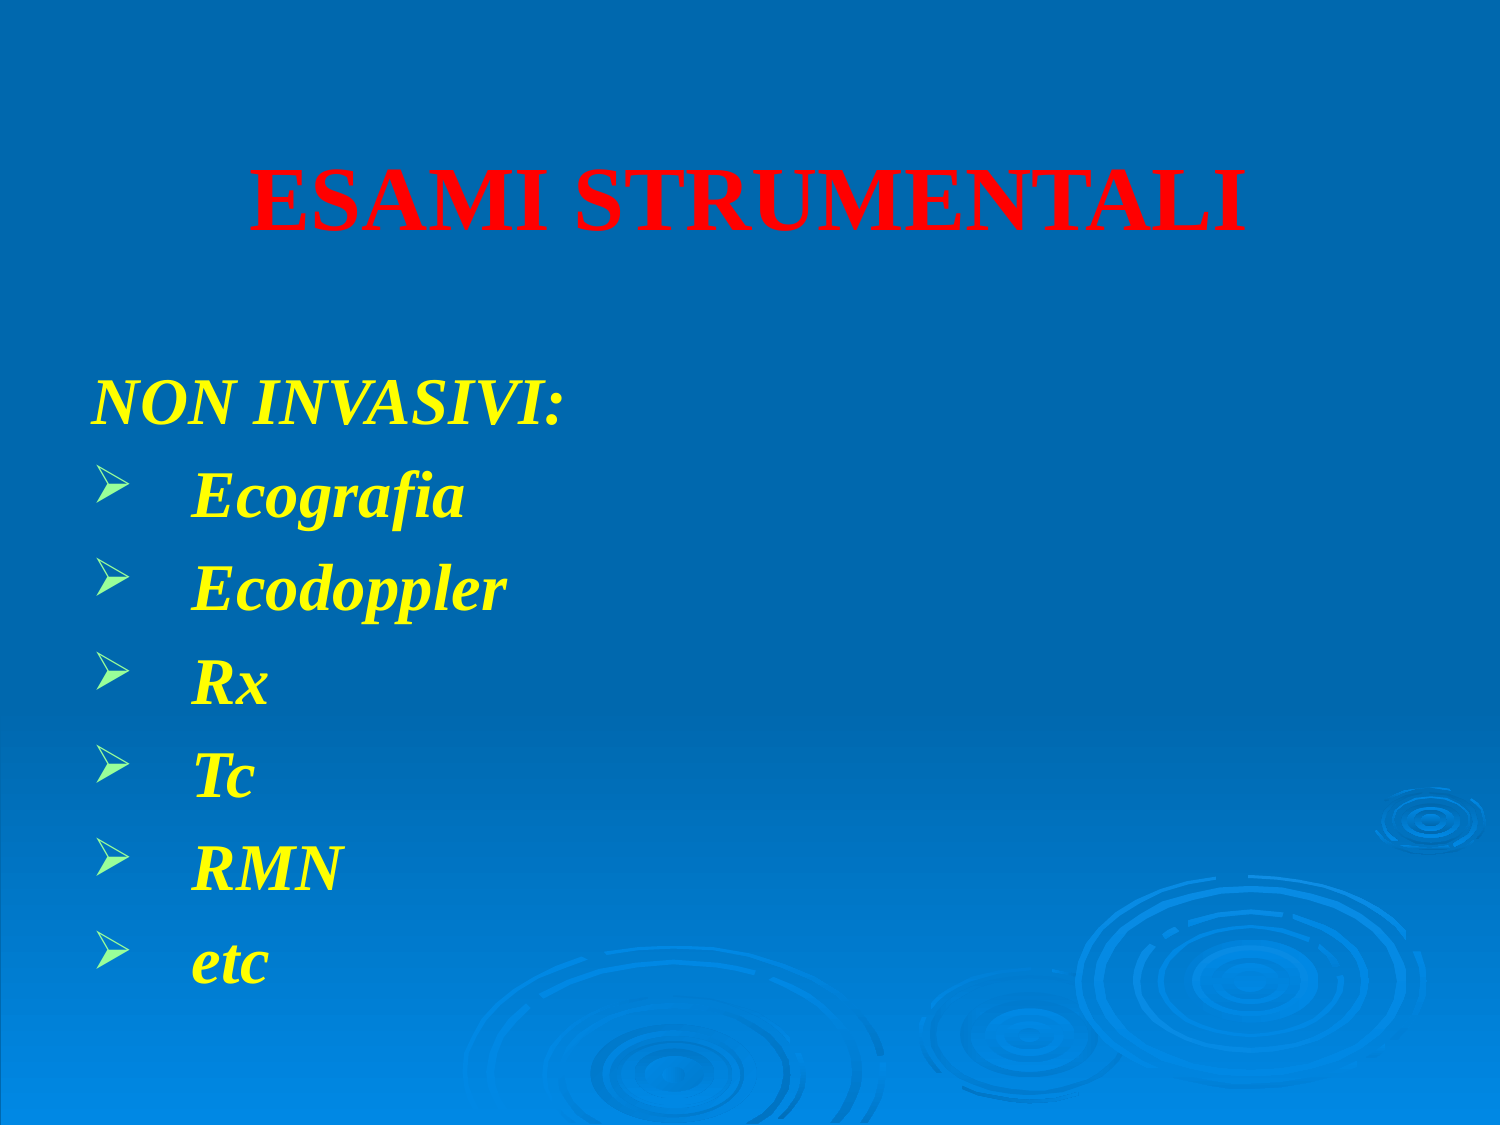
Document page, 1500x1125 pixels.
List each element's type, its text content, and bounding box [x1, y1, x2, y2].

title ESAMI STRUMENTALI [74, 45, 1426, 233]
list NON INVASIVI: Ecografia Ecodoppler Rx Tc RMN etc [76, 349, 1436, 1036]
